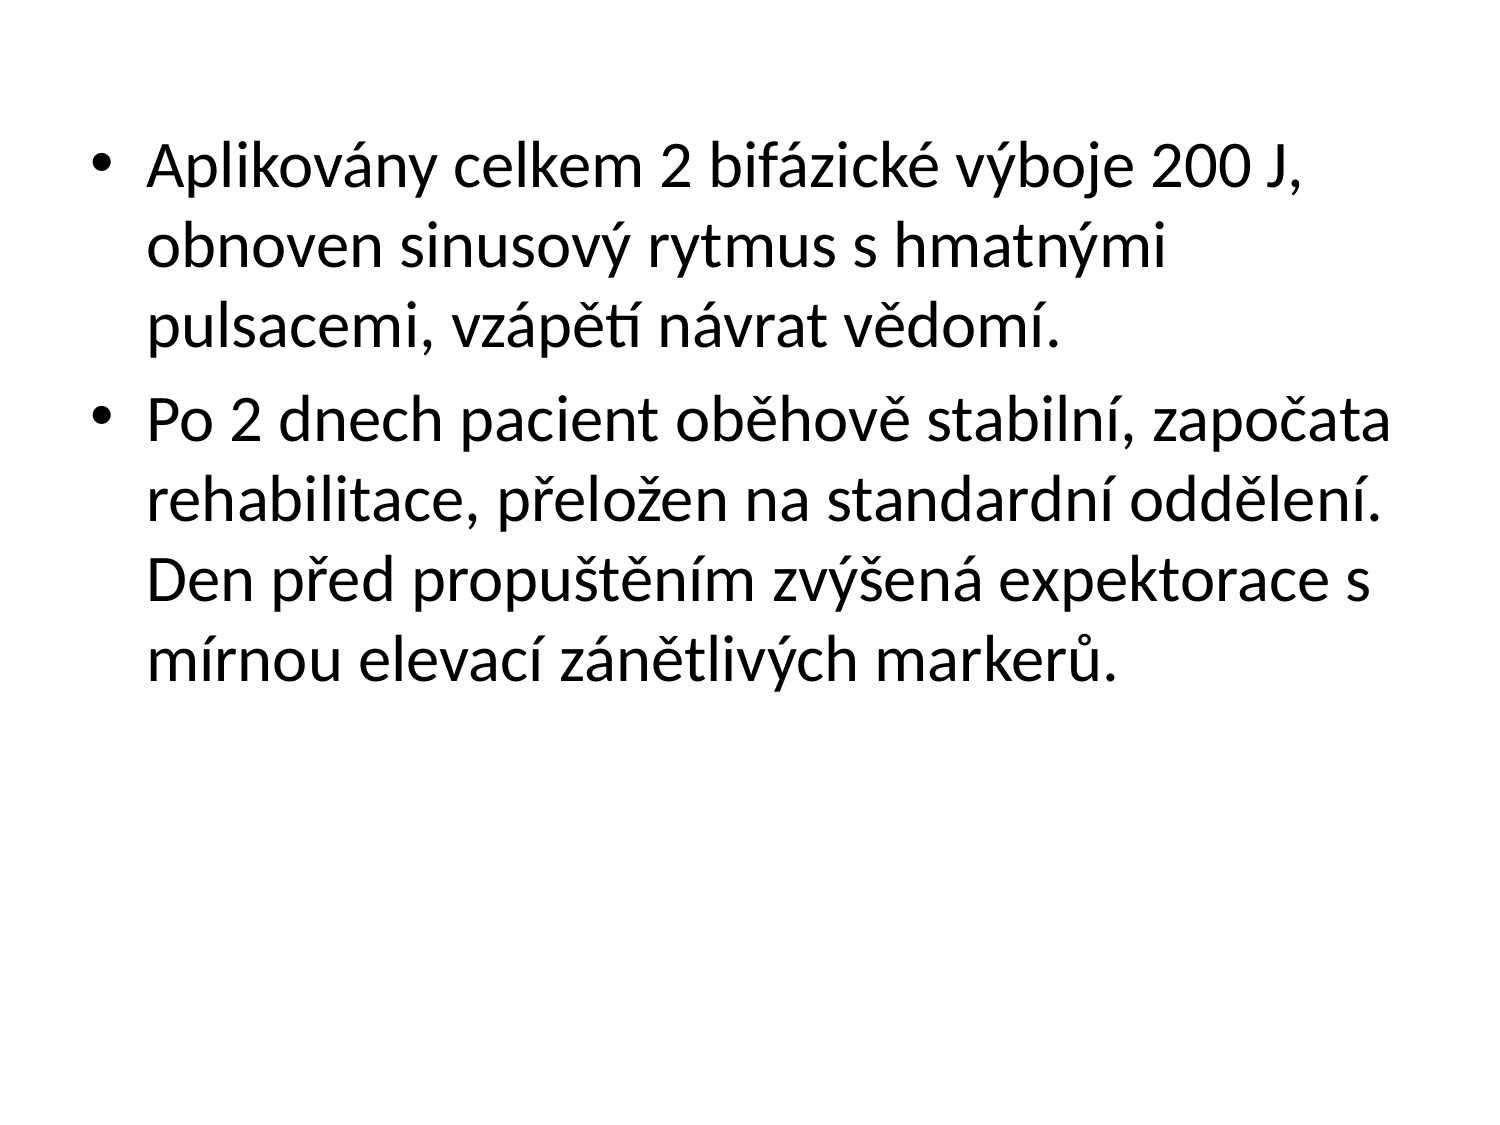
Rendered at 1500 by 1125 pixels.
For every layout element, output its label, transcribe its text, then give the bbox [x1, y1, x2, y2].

list Aplikovány celkem 2 bifázické výboje 200 J, obnoven sinusový rytmus s hmatnými pulsacemi, vzápětí návrat vědomí. Po 2 dnech pacient oběhově stabilní, započata rehabilitace, přeložen na standardní oddělení. Den před propuštěním zvýšená expektorace s mírnou elevací zánětlivých markerů. [75, 113, 1425, 1005]
